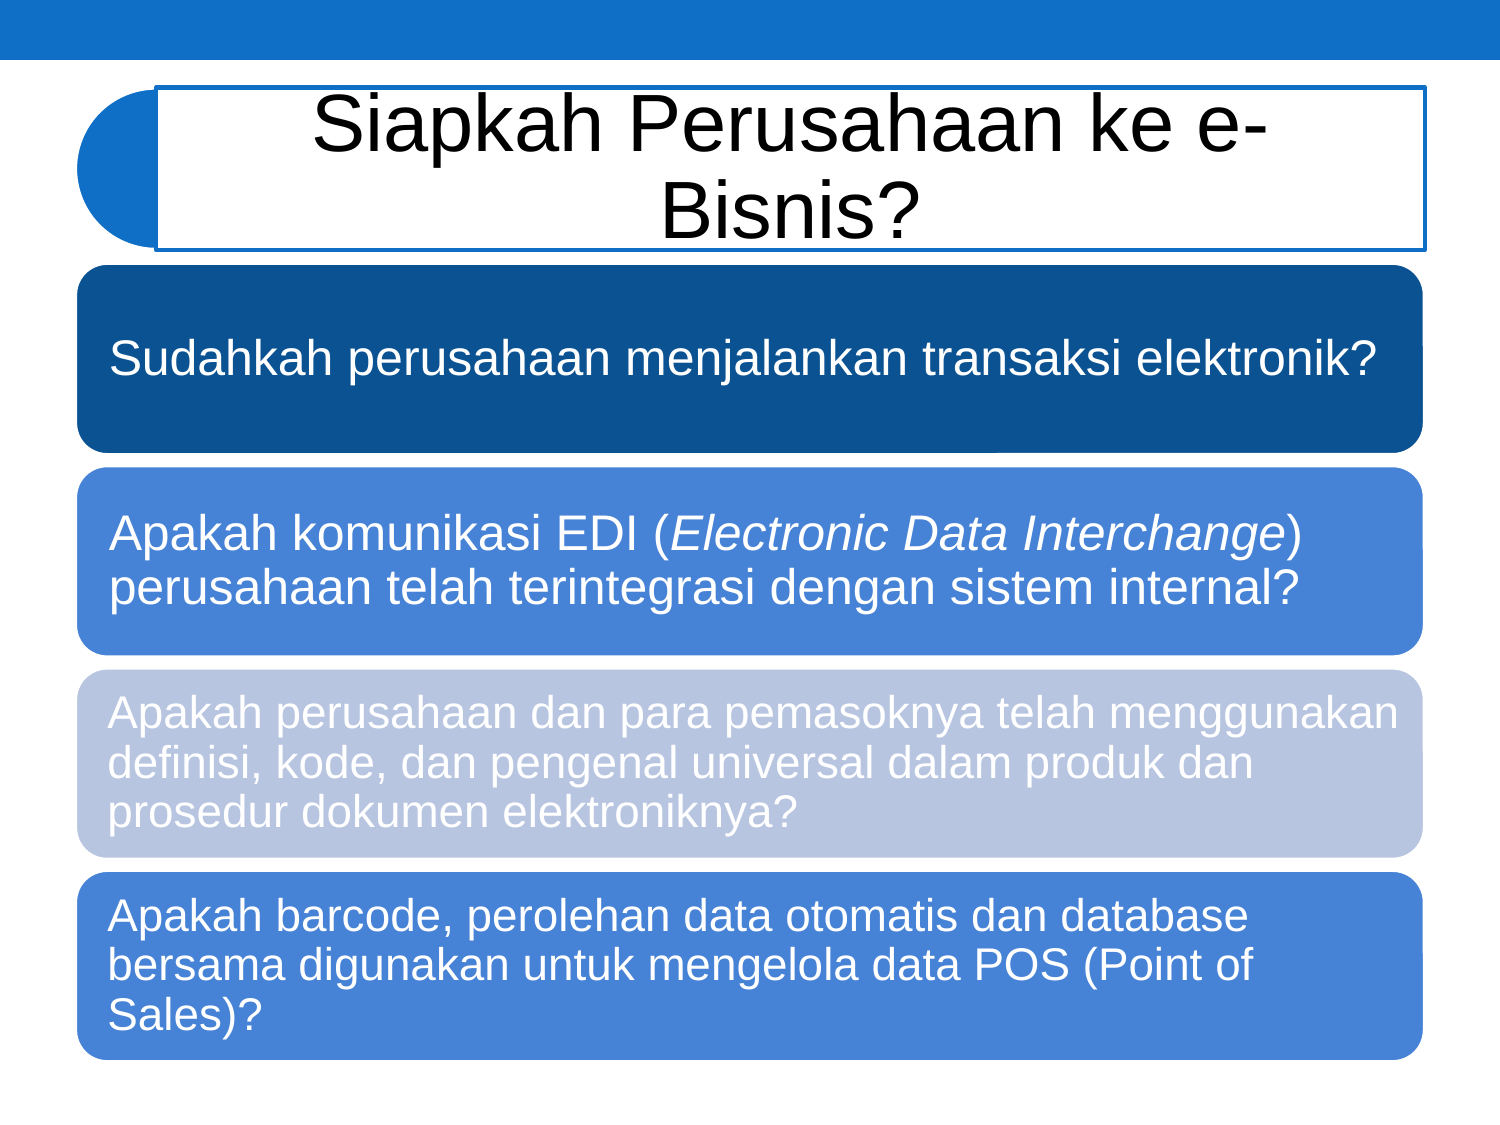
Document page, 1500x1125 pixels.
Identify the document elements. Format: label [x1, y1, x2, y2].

text_box [74, 87, 1426, 251]
list [74, 262, 1426, 1063]
